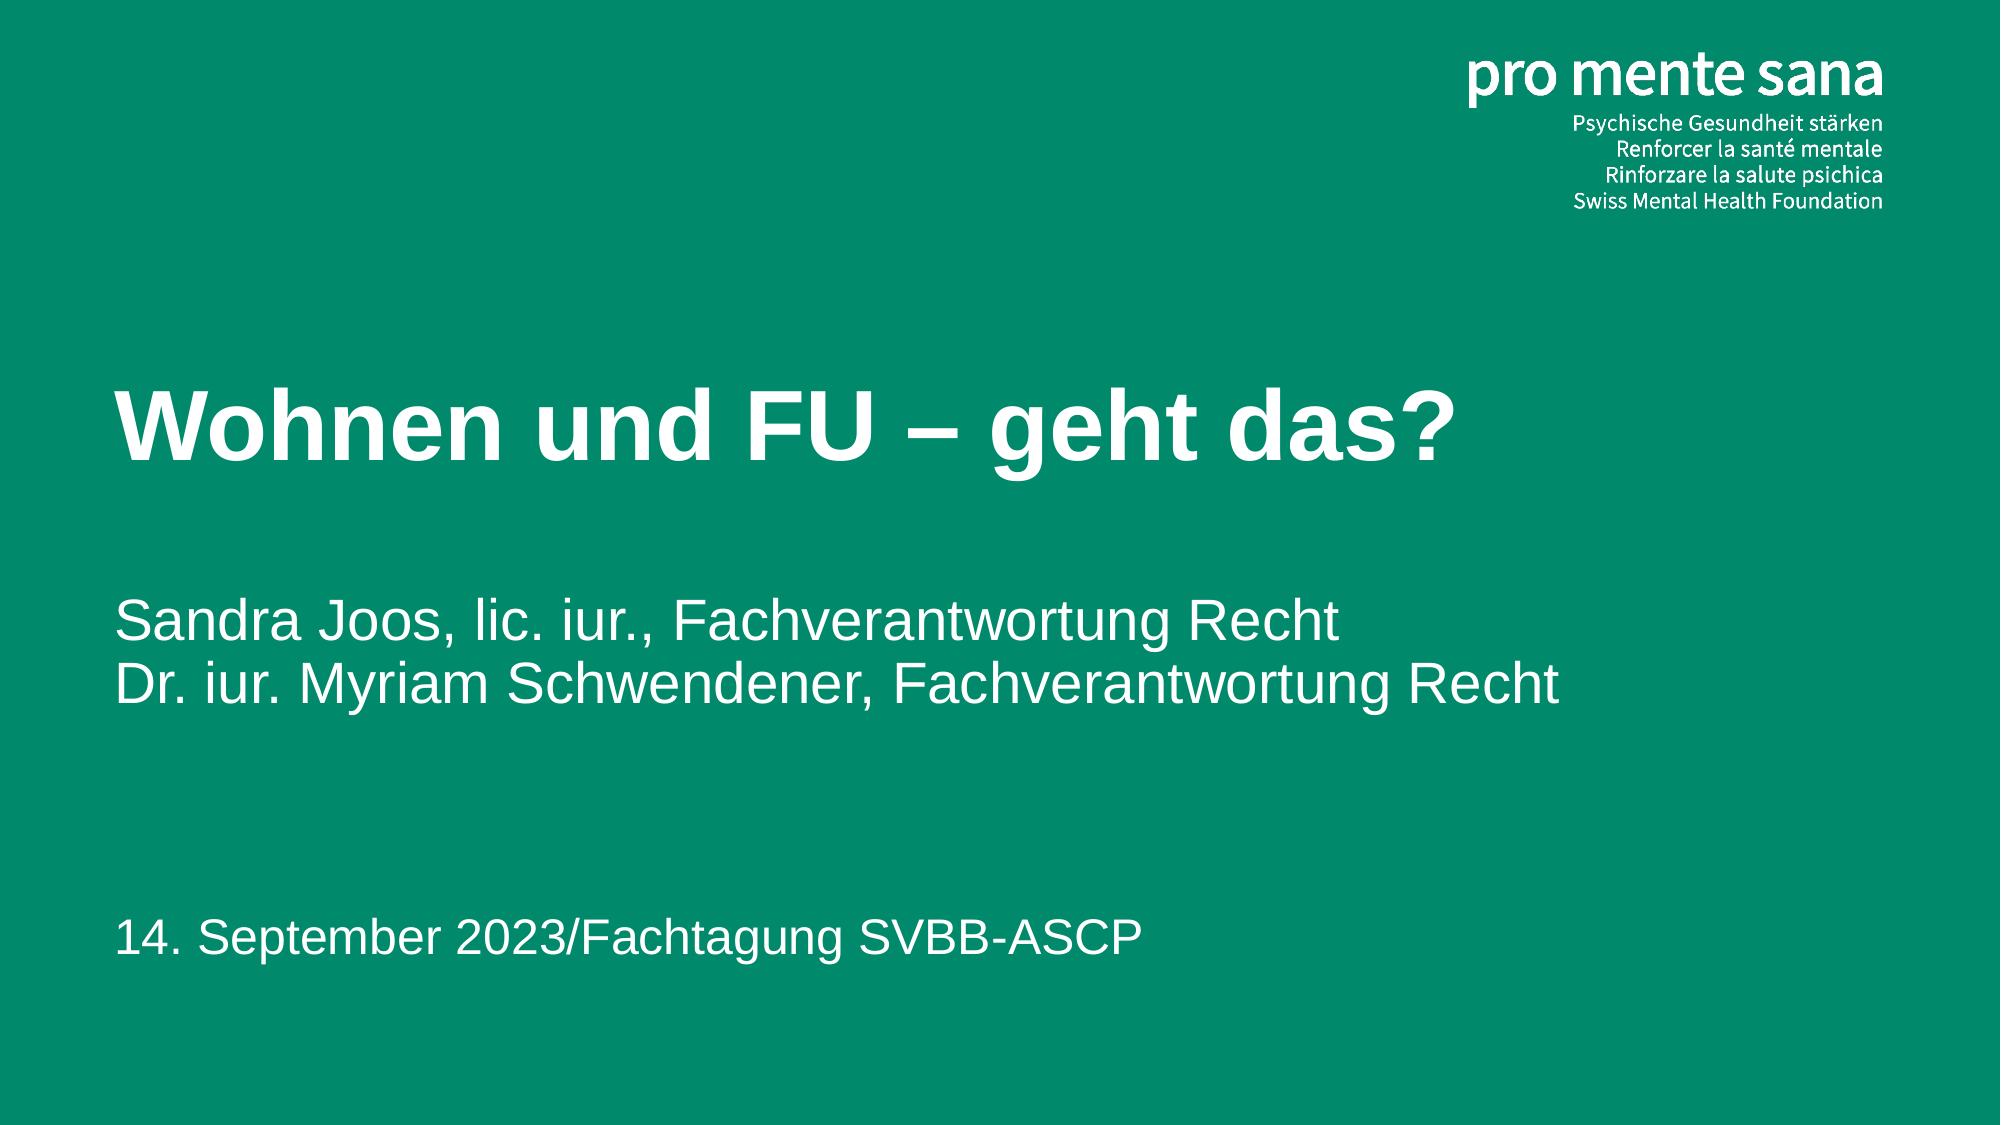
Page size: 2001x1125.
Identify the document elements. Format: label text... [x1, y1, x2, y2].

picture [1453, 43, 1897, 217]
list 14. September 2023/Fachtagung SVBB-ASCP [114, 846, 1851, 965]
title Wohnen und FU – geht das? Sandra Joos, lic. iur., Fachverantwortung Recht Dr. iur. Myriam Schwendener, Fachverantwortung Recht [114, 243, 1851, 716]
